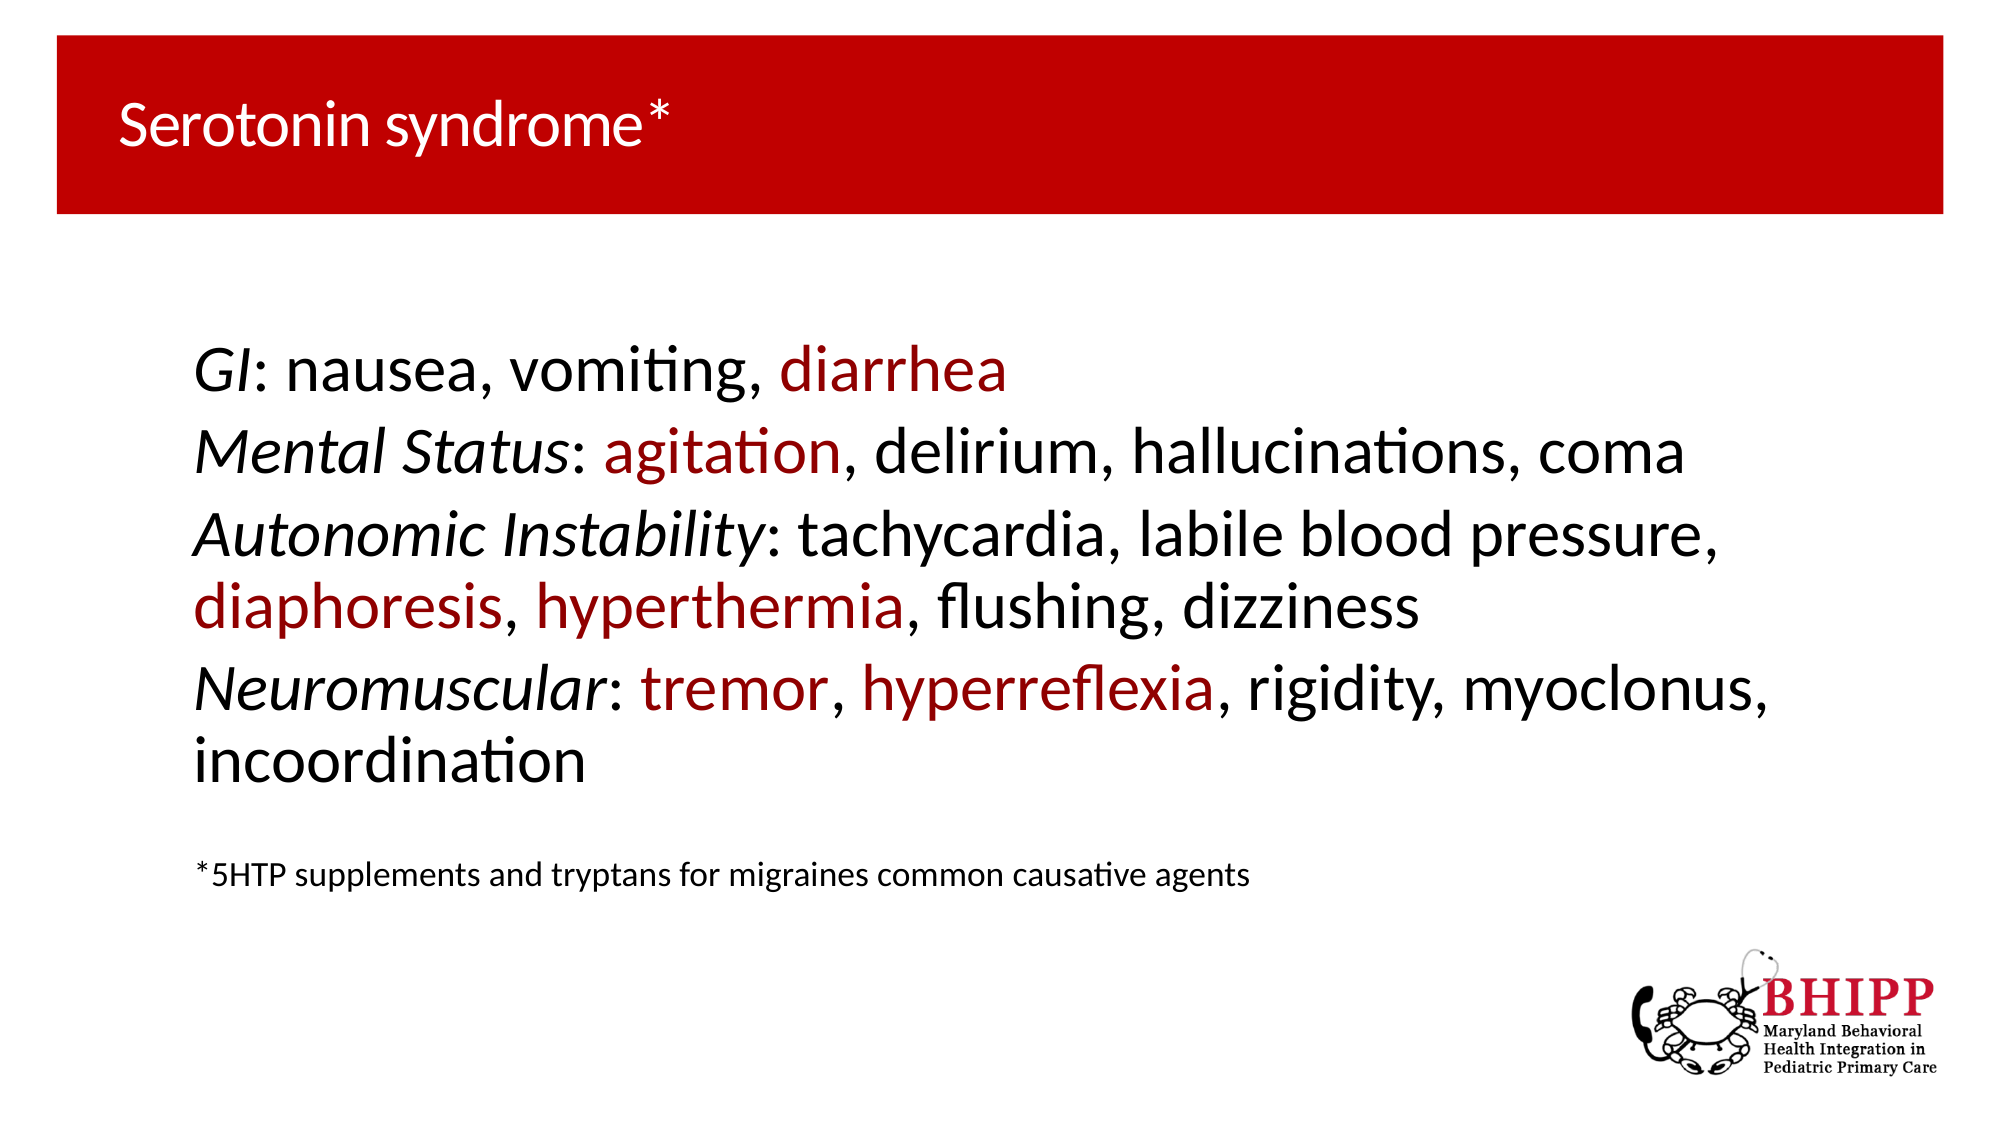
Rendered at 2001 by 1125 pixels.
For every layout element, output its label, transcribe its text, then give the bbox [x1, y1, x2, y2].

picture [1602, 921, 1964, 1103]
title Serotonin syndrome* [103, 50, 1835, 200]
list GI: nausea, vomiting, diarrhea Mental Status: agitation, delirium, hallucinations, coma Autonomic Instability: tachycardia, labile blood pressure, diaphoresis, hyperthermia, flushing, dizziness Neuromuscular: tremor, hyperreflexia, rigidity, myoclonus, incoordination *5HTP supplements and tryptans for migraines common causative agents [103, 326, 1887, 1075]
